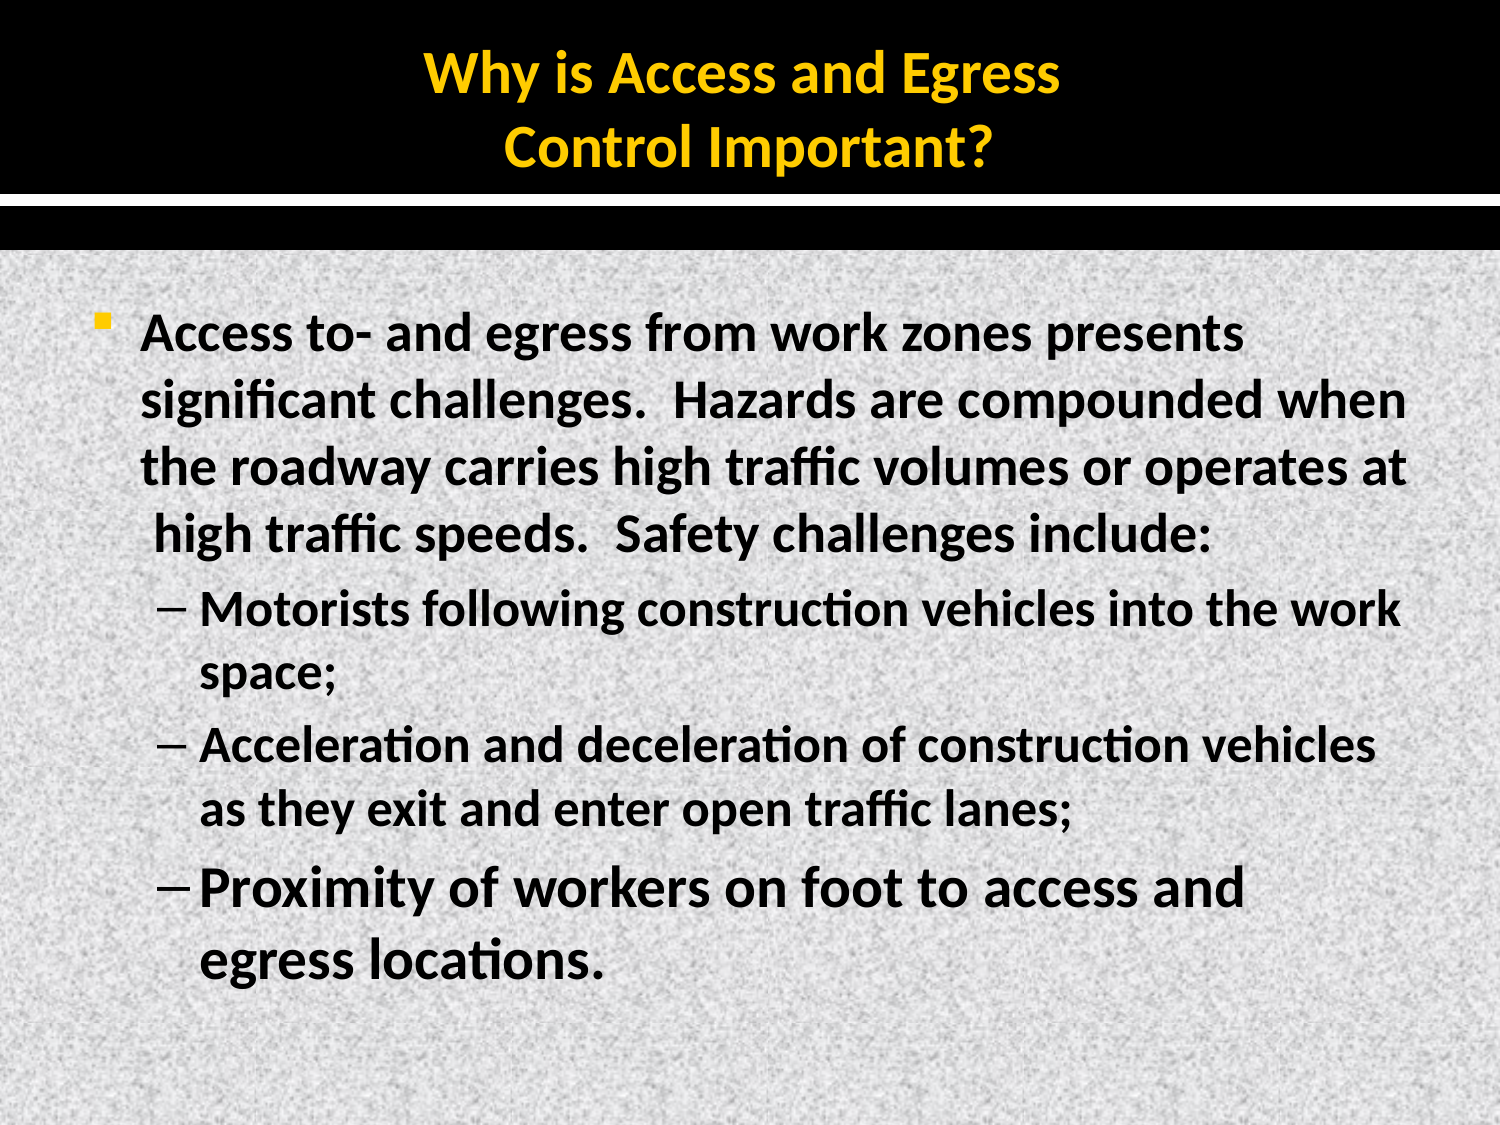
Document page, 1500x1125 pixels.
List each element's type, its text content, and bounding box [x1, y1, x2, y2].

title Why is Access and Egress Control Important? [75, 24, 1425, 188]
list Access to- and egress from work zones presents significant challenges. Hazards are compounded when the roadway carries high traffic volumes or operates at high traffic speeds. Safety challenges include: Motorists following construction vehicles into the work space; Acceleration and deceleration of construction vehicles as they exit and enter open traffic lanes; Proximity of workers on foot to access and egress locations. [75, 287, 1425, 1050]
